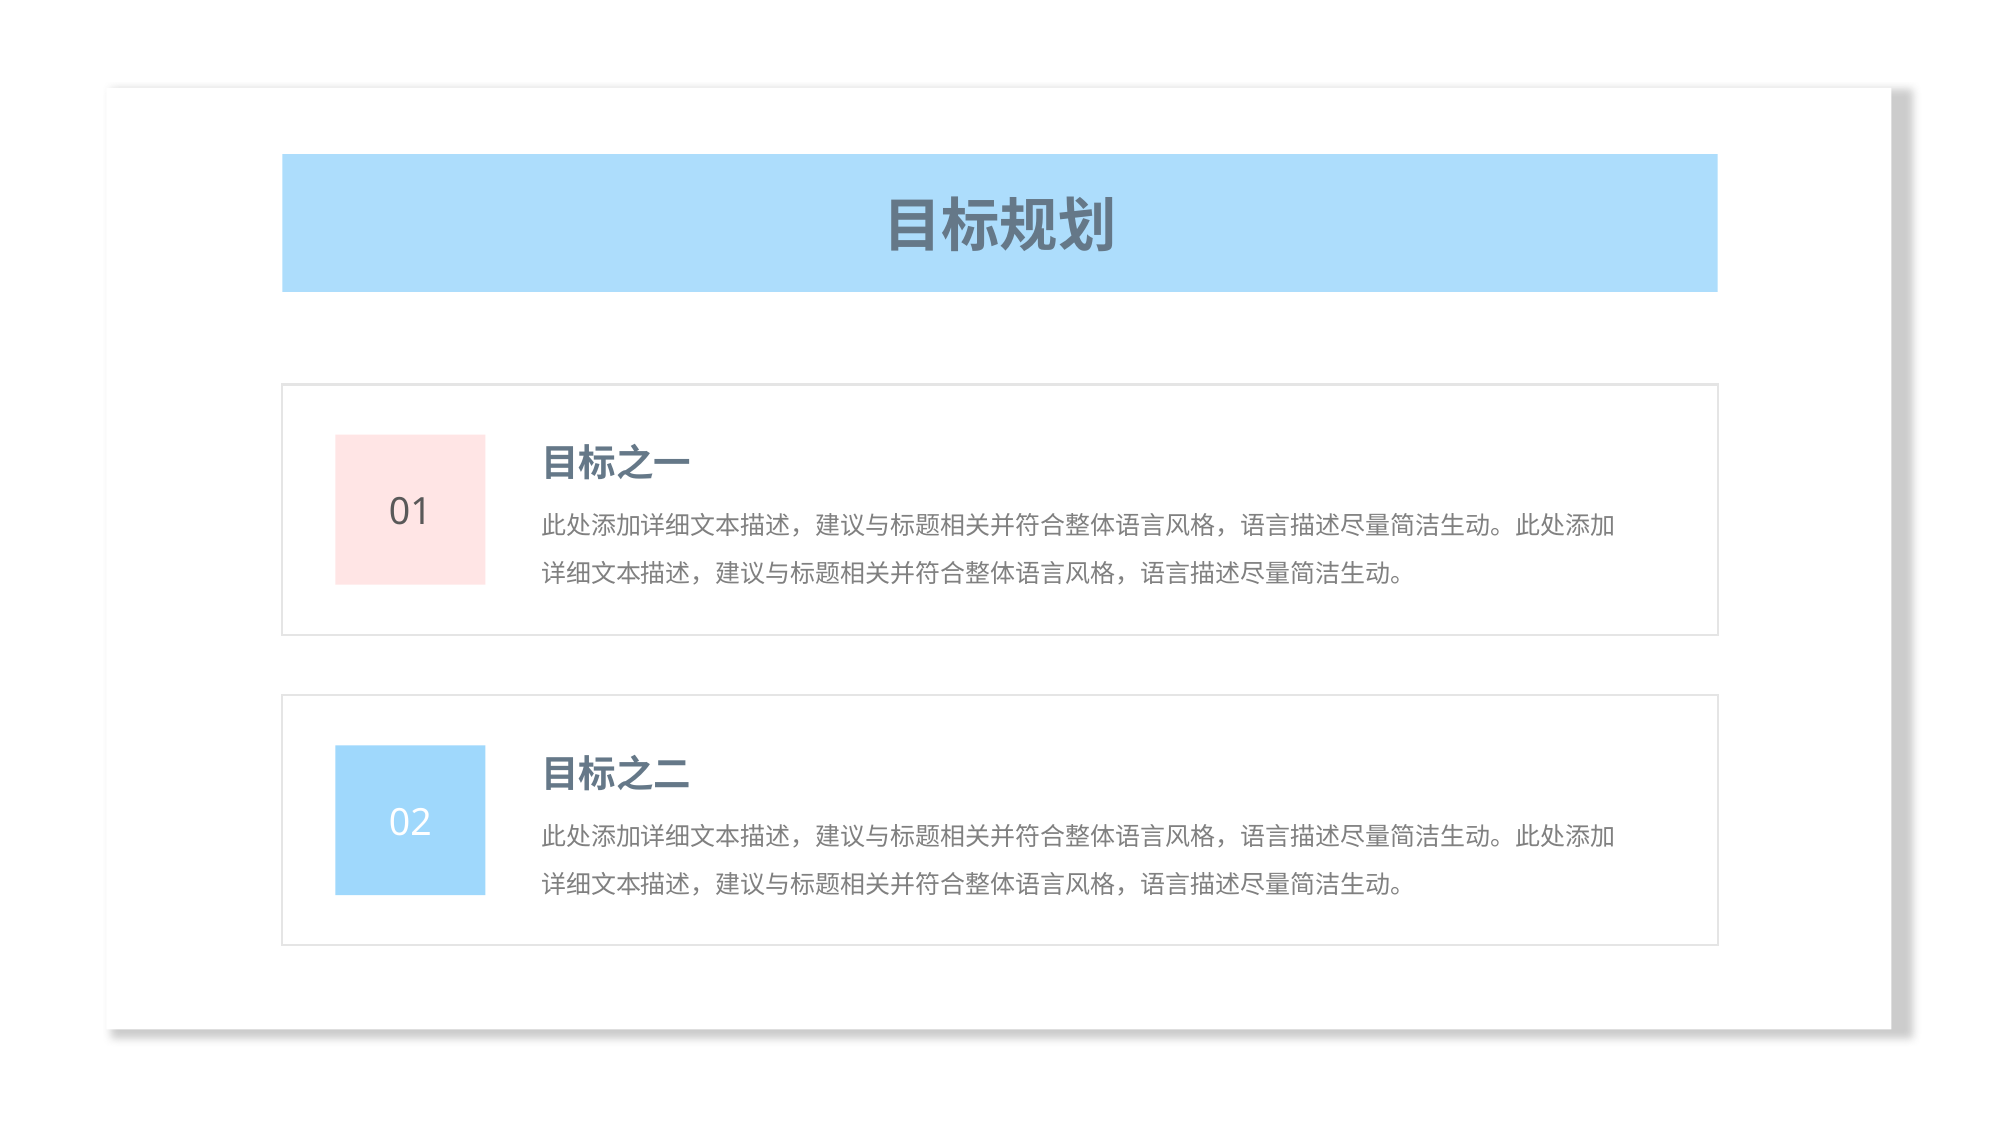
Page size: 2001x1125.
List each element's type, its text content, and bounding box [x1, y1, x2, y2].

text_box 目标规划 [281, 153, 1719, 293]
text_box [282, 384, 1718, 635]
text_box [282, 695, 1718, 946]
